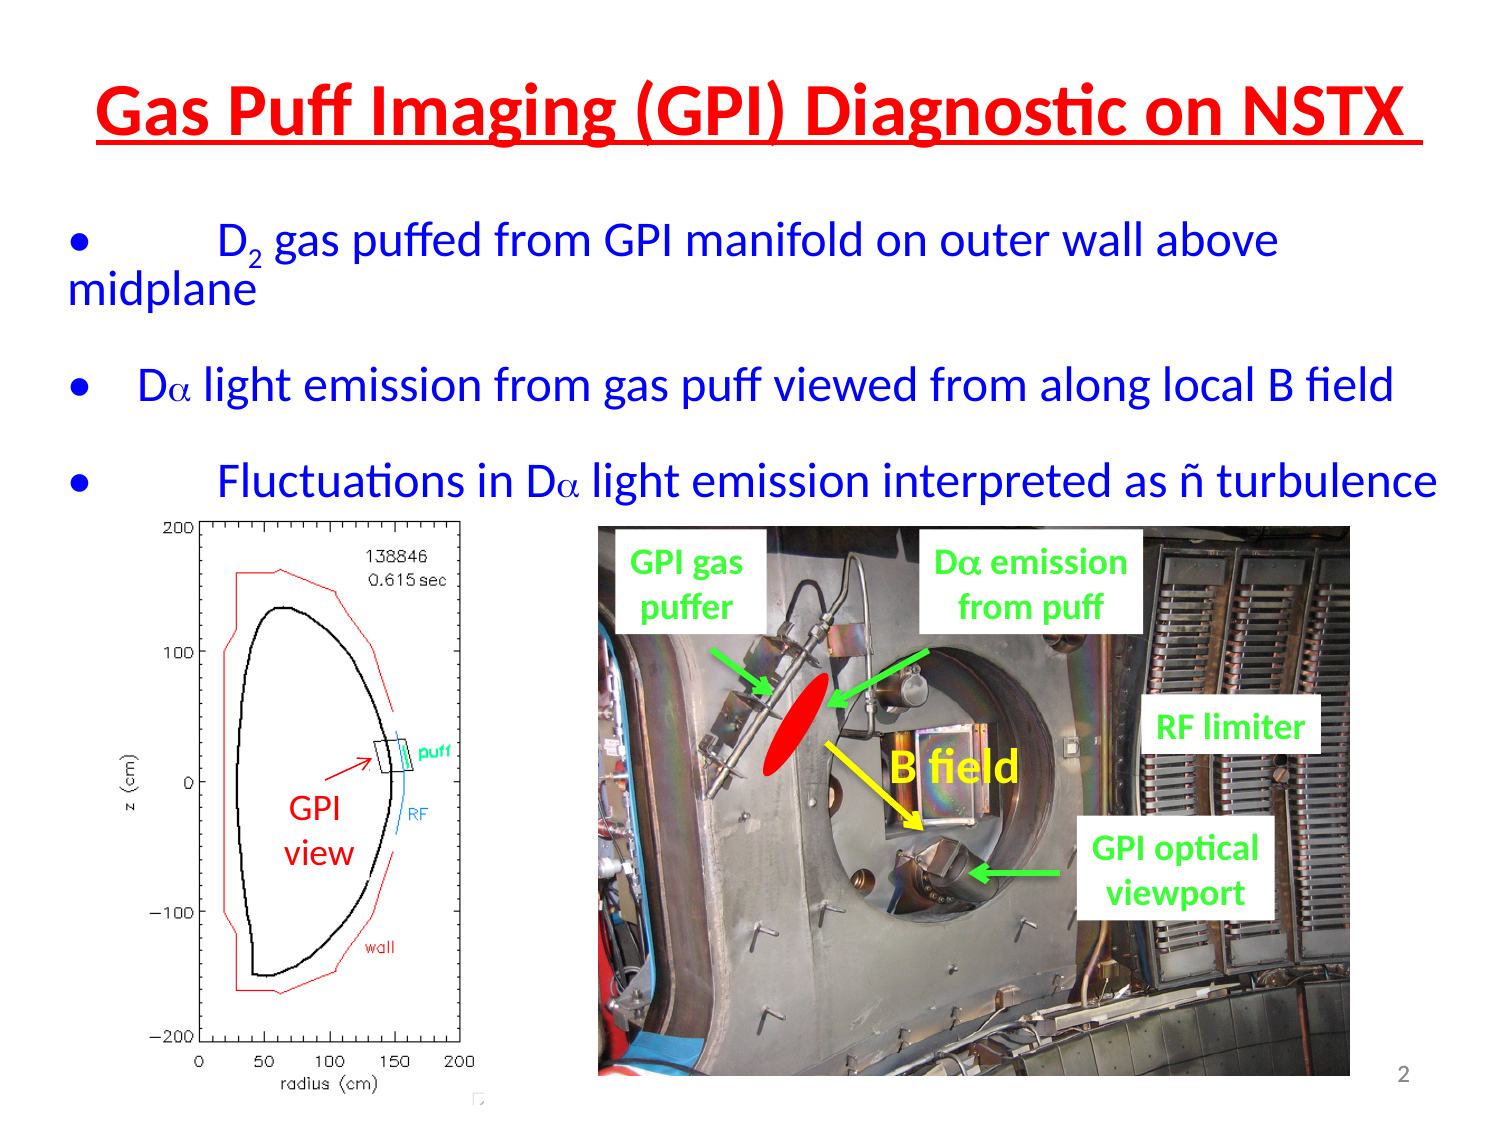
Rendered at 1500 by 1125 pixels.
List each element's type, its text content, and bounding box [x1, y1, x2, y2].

text_box Gas Puff Imaging (GPI) Diagnostic on NSTX [81, 52, 1438, 158]
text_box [324, 758, 373, 781]
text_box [598, 526, 1350, 1076]
slide_number 2 [1074, 1042, 1425, 1103]
text_box • D2 gas puffed from GPI manifold on outer wall above midplane • Da light emission from gas puff viewed from along local B field • Fluctuations in Da light emission interpreted as ñ turbulence [52, 205, 1474, 515]
picture [114, 501, 484, 1105]
